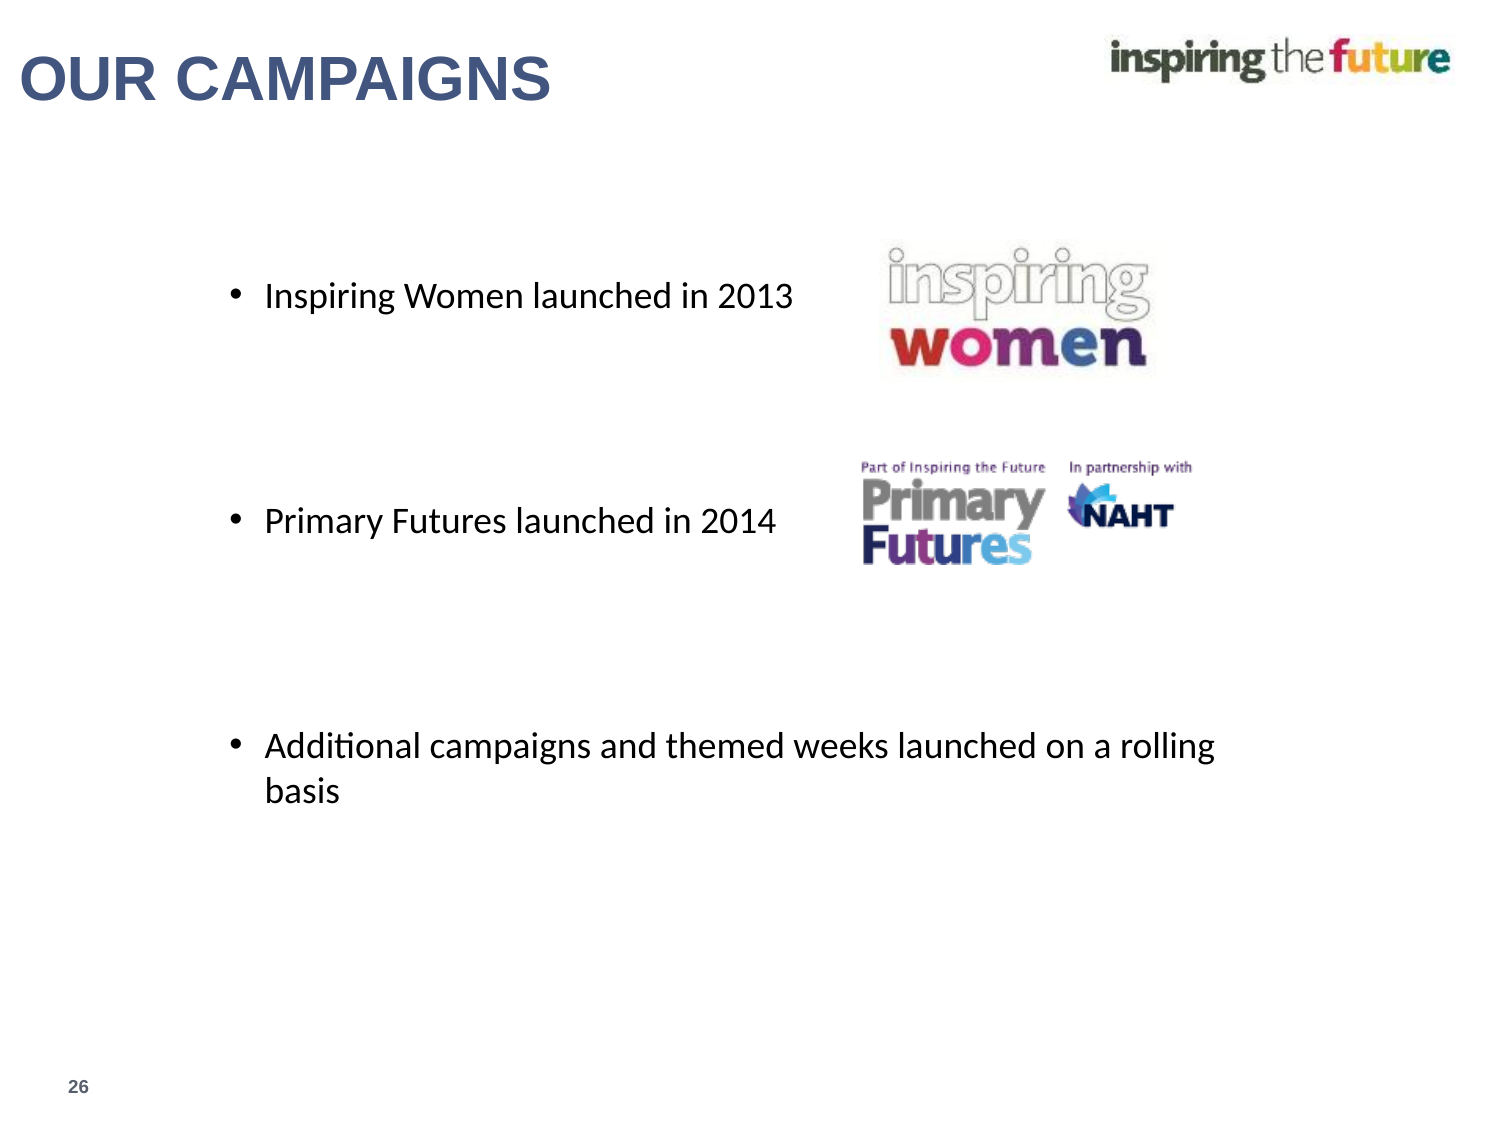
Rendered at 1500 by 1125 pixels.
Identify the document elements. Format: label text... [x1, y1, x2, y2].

picture [855, 457, 1243, 565]
slide_number 26 [68, 1075, 115, 1099]
picture [1104, 33, 1458, 88]
text_box OUR CAMPAIGNS [4, 30, 676, 121]
text_box Inspiring Women launched in 2013 Primary Futures launched in 2014 Additional campaigns and themed weeks launched on a rolling basis [214, 263, 1278, 954]
picture [879, 239, 1164, 382]
